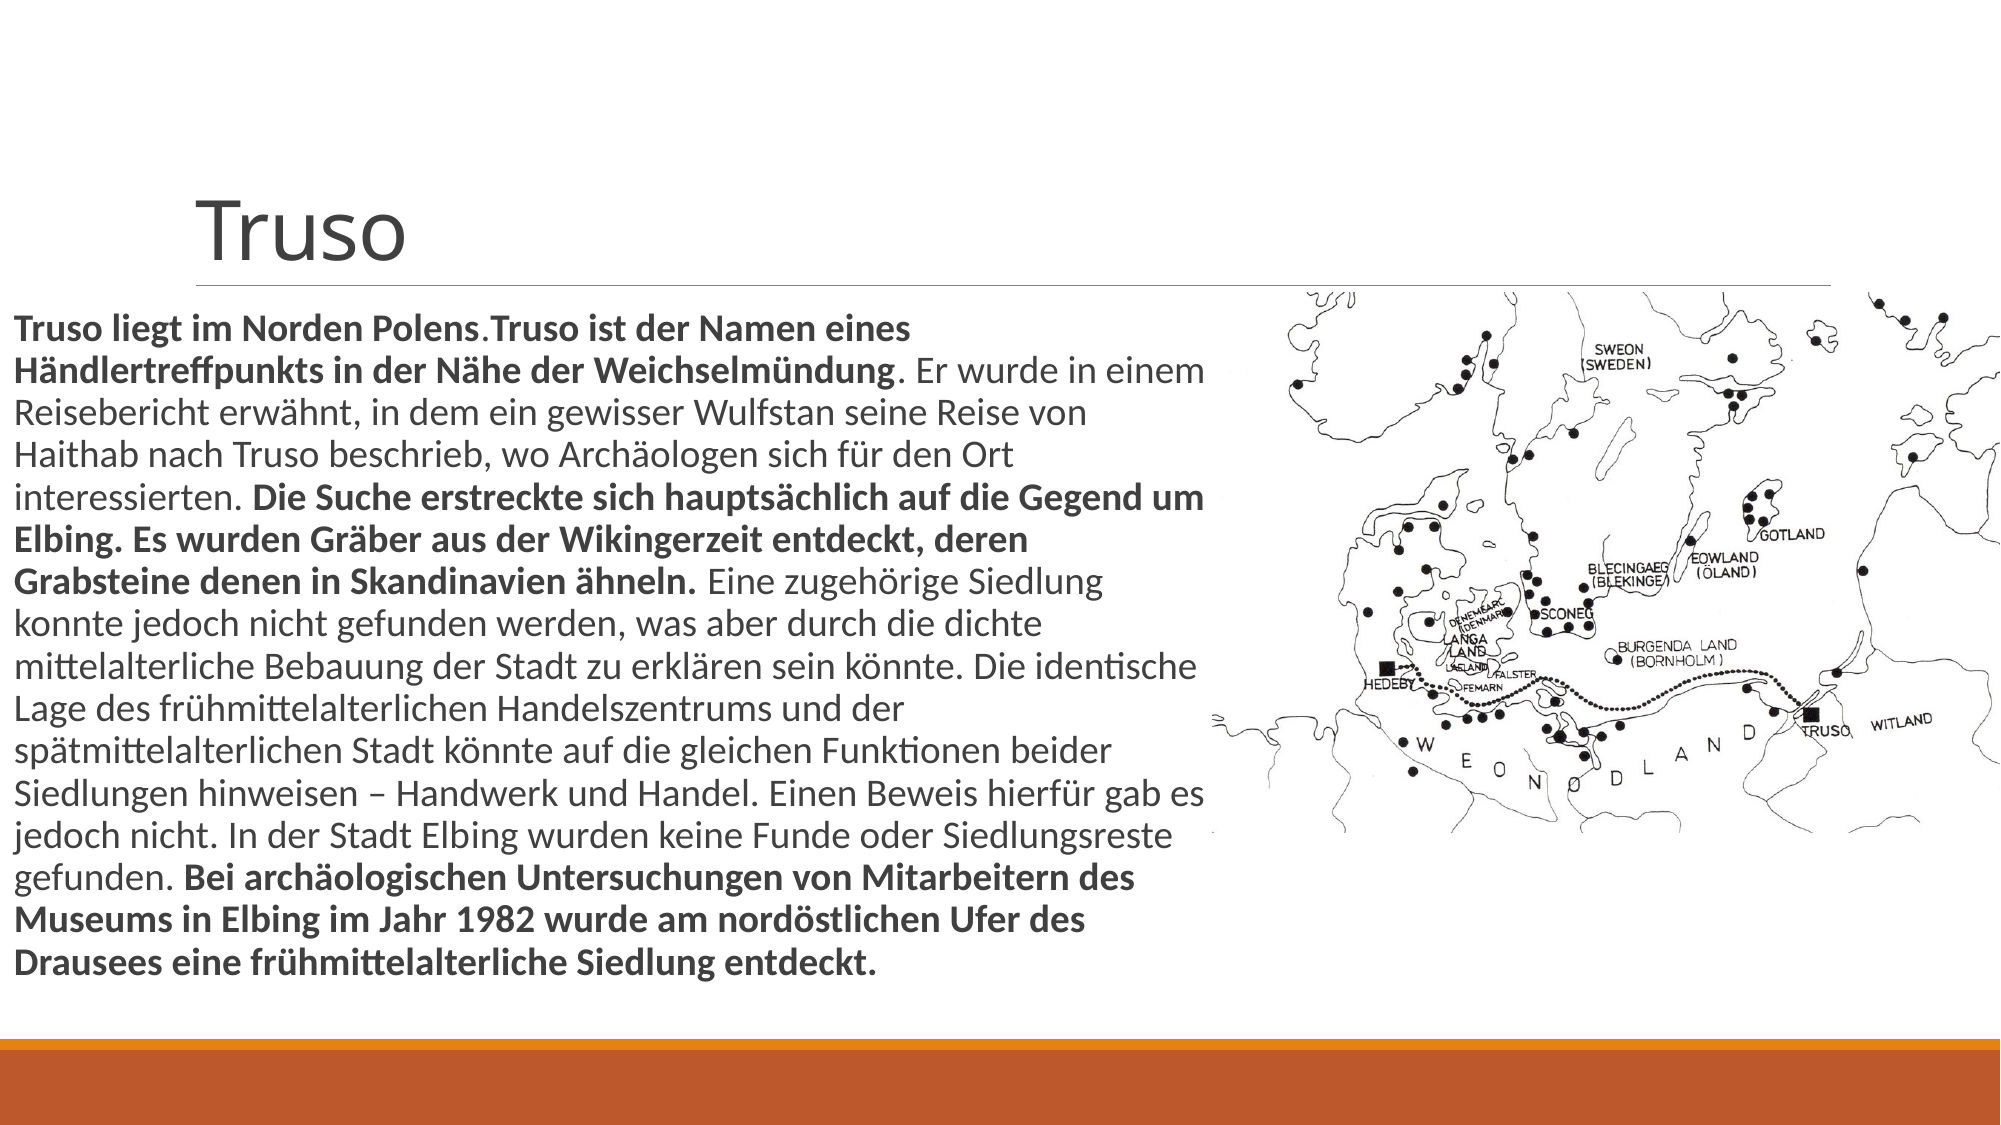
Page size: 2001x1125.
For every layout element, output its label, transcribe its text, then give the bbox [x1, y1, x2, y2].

title Truso [180, 47, 1830, 285]
picture [1211, 291, 2000, 834]
list Truso liegt im Norden Polens.Truso ist der Namen eines Händlertreffpunkts in der Nähe der Weichselmündung. Er wurde in einem Reisebericht erwähnt, in dem ein gewisser Wulfstan seine Reise von Haithab nach Truso beschrieb, wo Archäologen sich für den Ort interessierten. Die Suche erstreckte sich hauptsächlich auf die Gegend um Elbing. Es wurden Gräber aus der Wikingerzeit entdeckt, deren Grabsteine ​​denen in Skandinavien ähneln. Eine zugehörige Siedlung konnte jedoch nicht gefunden werden, was aber durch die dichte mittelalterliche Bebauung der Stadt zu erklären sein könnte. Die identische Lage des frühmittelalterlichen Handelszentrums und der spätmittelalterlichen Stadt könnte auf die gleichen Funktionen beider Siedlungen hinweisen – Handwerk und Handel. Einen Beweis hierfür gab es jedoch nicht. In der Stadt Elbing wurden keine Funde oder Siedlungsreste gefunden. Bei archäologischen Untersuchungen von Mitarbeitern des Museums in Elbing im Jahr 1982 wurde am nordöstlichen Ufer des Drausees eine frühmittelalterliche Siedlung entdeckt. [0, 299, 1213, 1038]
